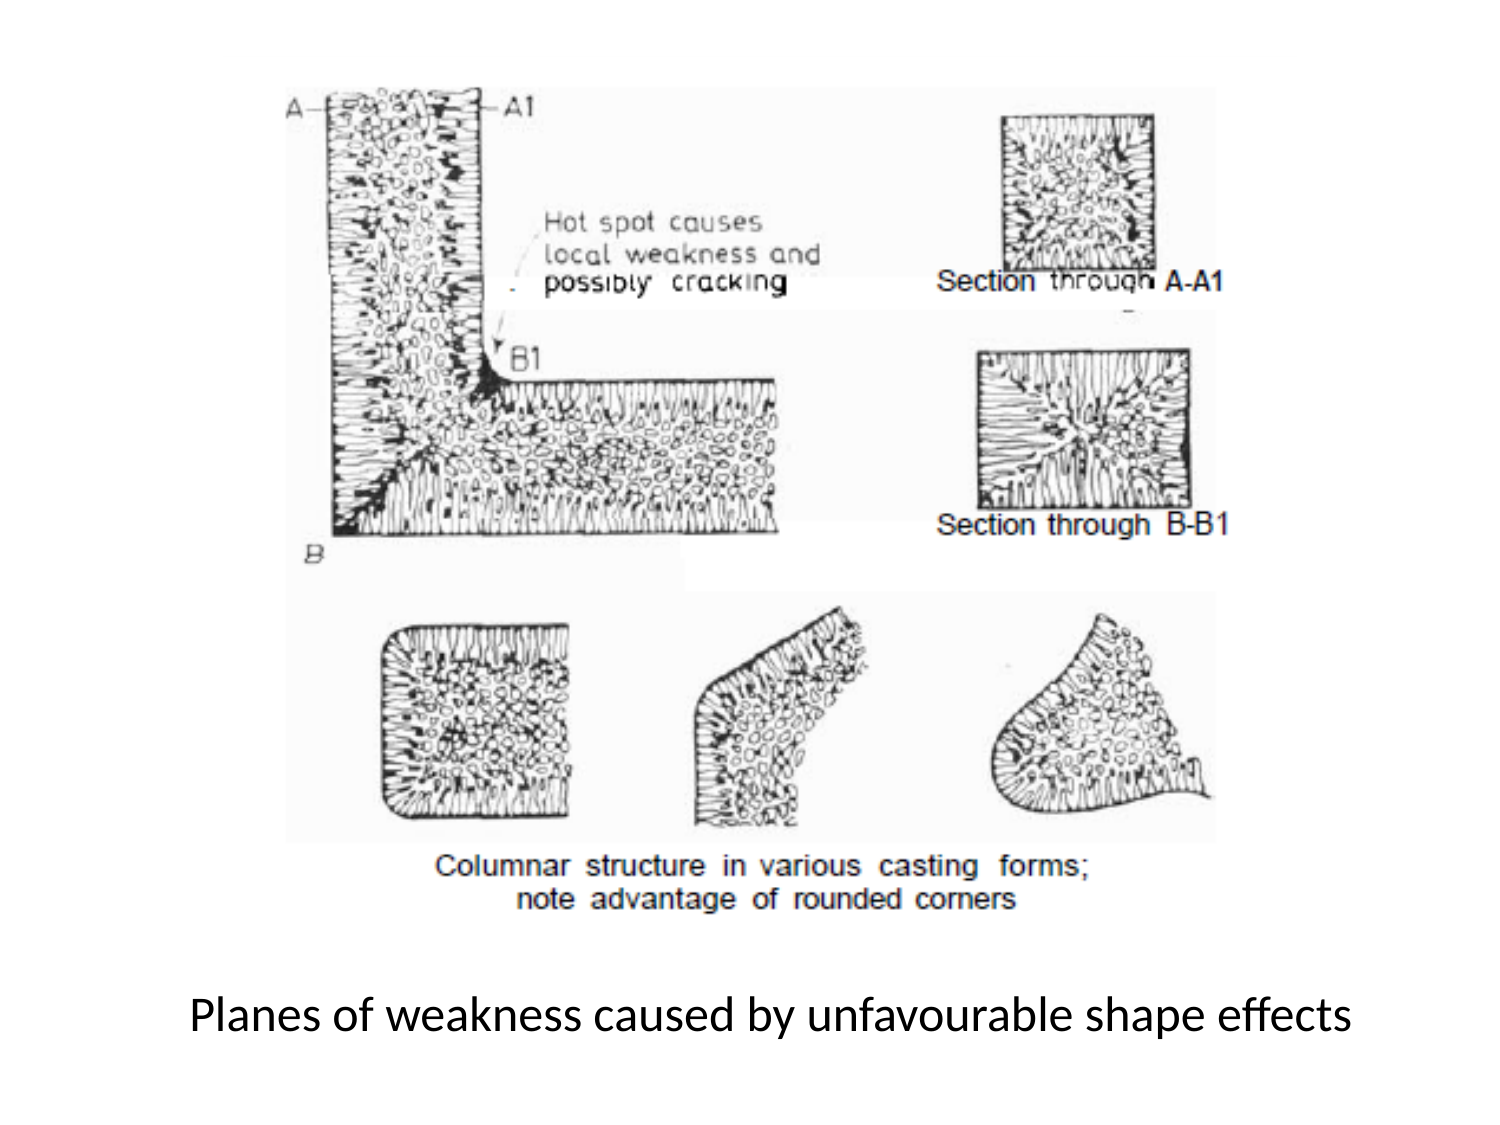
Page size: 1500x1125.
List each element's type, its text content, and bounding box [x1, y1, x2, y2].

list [223, 55, 1297, 929]
text_box Planes of weakness caused by unfavourable shape effects [174, 974, 1419, 1049]
